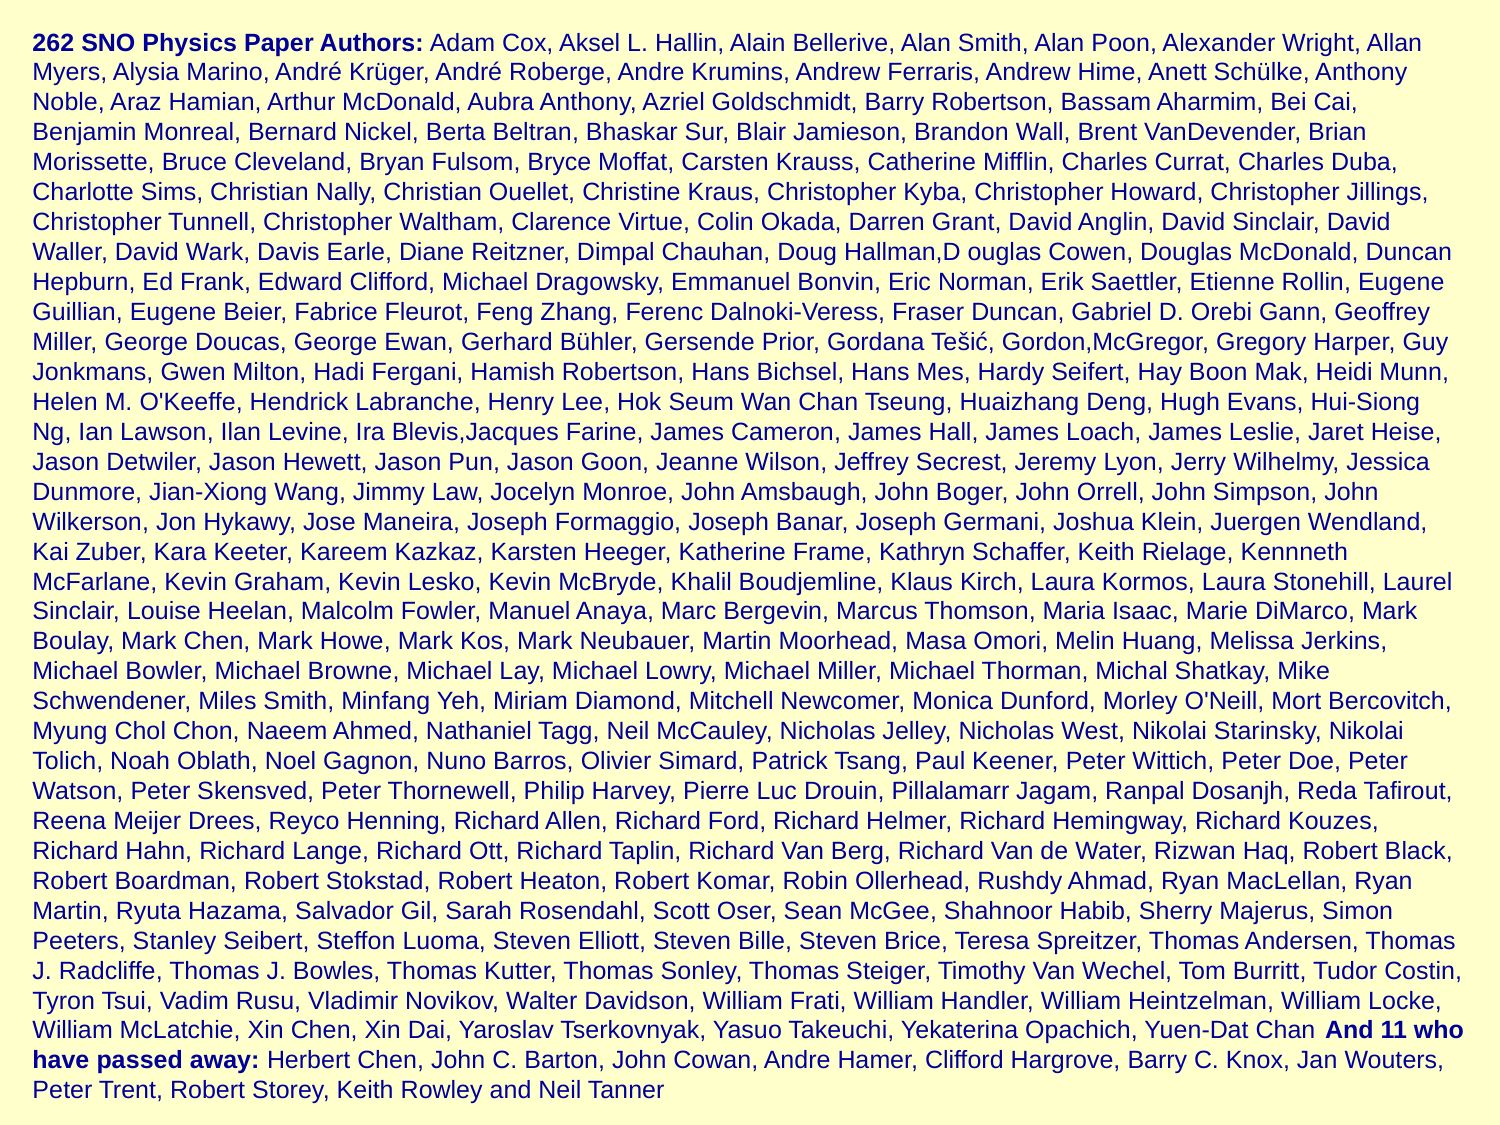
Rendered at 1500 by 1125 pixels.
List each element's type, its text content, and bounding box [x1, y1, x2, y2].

text_box 262 SNO Physics Paper Authors: Adam Cox, Aksel L. Hallin, Alain Bellerive, Alan Smith, Alan Poon, Alexander Wright, Allan Myers, Alysia Marino, André Krüger, André Roberge, Andre Krumins, Andrew Ferraris, Andrew Hime, Anett Schülke, Anthony Noble, Araz Hamian, Arthur McDonald, Aubra Anthony, Azriel Goldschmidt, Barry Robertson, Bassam Aharmim, Bei Cai, Benjamin Monreal, Bernard Nickel, Berta Beltran, Bhaskar Sur, Blair Jamieson, Brandon Wall, Brent VanDevender, Brian Morissette, Bruce Cleveland, Bryan Fulsom, Bryce Moffat, Carsten Krauss, Catherine Mifflin, Charles Currat, Charles Duba, Charlotte Sims, Christian Nally, Christian Ouellet, Christine Kraus, Christopher Kyba, Christopher Howard, Christopher Jillings, Christopher Tunnell, Christopher Waltham, Clarence Virtue, Colin Okada, Darren Grant, David Anglin, David Sinclair, David Waller, David Wark, Davis Earle, Diane Reitzner, Dimpal Chauhan, Doug Hallman,D ouglas Cowen, Douglas McDonald, Duncan Hepburn, Ed Frank, Edward Clifford, Michael Dragowsky, Emmanuel Bonvin, Eric Norman, Erik Saettler, Etienne Rollin, Eugene Guillian, Eugene Beier, Fabrice Fleurot, Feng Zhang, Ferenc Dalnoki-Veress, Fraser Duncan, Gabriel D. Orebi Gann, Geoffrey Miller, George Doucas, George Ewan, Gerhard Bühler, Gersende Prior, Gordana Tešić, Gordon,McGregor, Gregory Harper, Guy Jonkmans, Gwen Milton, Hadi Fergani, Hamish Robertson, Hans Bichsel, Hans Mes, Hardy Seifert, Hay Boon Mak, Heidi Munn, Helen M. O'Keeffe, Hendrick Labranche, Henry Lee, Hok Seum Wan Chan Tseung, Huaizhang Deng, Hugh Evans, Hui-Siong Ng, Ian Lawson, Ilan Levine, Ira Blevis,Jacques Farine, James Cameron, James Hall, James Loach, James Leslie, Jaret Heise, Jason Detwiler, Jason Hewett, Jason Pun, Jason Goon, Jeanne Wilson, Jeffrey Secrest, Jeremy Lyon, Jerry Wilhelmy, Jessica Dunmore, Jian-Xiong Wang, Jimmy Law, Jocelyn Monroe, John Amsbaugh, John Boger, John Orrell, John Simpson, John Wilkerson, Jon Hykawy, Jose Maneira, Joseph Formaggio, Joseph Banar, Joseph Germani, Joshua Klein, Juergen Wendland, Kai Zuber, Kara Keeter, Kareem Kazkaz, Karsten Heeger, Katherine Frame, Kathryn Schaffer, Keith Rielage, Kennneth McFarlane, Kevin Graham, Kevin Lesko, Kevin McBryde, Khalil Boudjemline, Klaus Kirch, Laura Kormos, Laura Stonehill, Laurel Sinclair, Louise Heelan, Malcolm Fowler, Manuel Anaya, Marc Bergevin, Marcus Thomson, Maria Isaac, Marie DiMarco, Mark Boulay, Mark Chen, Mark Howe, Mark Kos, Mark Neubauer, Martin Moorhead, Masa Omori, Melin Huang, Melissa Jerkins, Michael Bowler, Michael Browne, Michael Lay, Michael Lowry, Michael Miller, Michael Thorman, Michal Shatkay, Mike Schwendener, Miles Smith, Minfang Yeh, Miriam Diamond, Mitchell Newcomer, Monica Dunford, Morley O'Neill, Mort Bercovitch, Myung Chol Chon, Naeem Ahmed, Nathaniel Tagg, Neil McCauley, Nicholas Jelley, Nicholas West, Nikolai Starinsky, Nikolai Tolich, Noah Oblath, Noel Gagnon, Nuno Barros, Olivier Simard, Patrick Tsang, Paul Keener, Peter Wittich, Peter Doe, Peter Watson, Peter Skensved, Peter Thornewell, Philip Harvey, Pierre Luc Drouin, Pillalamarr Jagam, Ranpal Dosanjh, Reda Tafirout, Reena Meijer Drees, Reyco Henning, Richard Allen, Richard Ford, Richard Helmer, Richard Hemingway, Richard Kouzes, Richard Hahn, Richard Lange, Richard Ott, Richard Taplin, Richard Van Berg, Richard Van de Water, Rizwan Haq, Robert Black, Robert Boardman, Robert Stokstad, Robert Heaton, Robert Komar, Robin Ollerhead, Rushdy Ahmad, Ryan MacLellan, Ryan Martin, Ryuta Hazama, Salvador Gil, Sarah Rosendahl, Scott Oser, Sean McGee, Shahnoor Habib, Sherry Majerus, Simon Peeters, Stanley Seibert, Steffon Luoma, Steven Elliott, Steven Bille, Steven Brice, Teresa Spreitzer, Thomas Andersen, Thomas J. Radcliffe, Thomas J. Bowles, Thomas Kutter, Thomas Sonley, Thomas Steiger, Timothy Van Wechel, Tom Burritt, Tudor Costin, Tyron Tsui, Vadim Rusu, Vladimir Novikov, Walter Davidson, William Frati, William Handler, William Heintzelman, William Locke, William McLatchie, Xin Chen, Xin Dai, Yaroslav Tserkovnyak, Yasuo Takeuchi, Yekaterina Opachich, Yuen-Dat Chan And 11 who have passed away: Herbert Chen, John C. Barton, John Cowan, Andre Hamer, Clifford Hargrove, Barry C. Knox, Jan Wouters, Peter Trent, Robert Storey, Keith Rowley and Neil Tanner [17, 18, 1483, 1112]
